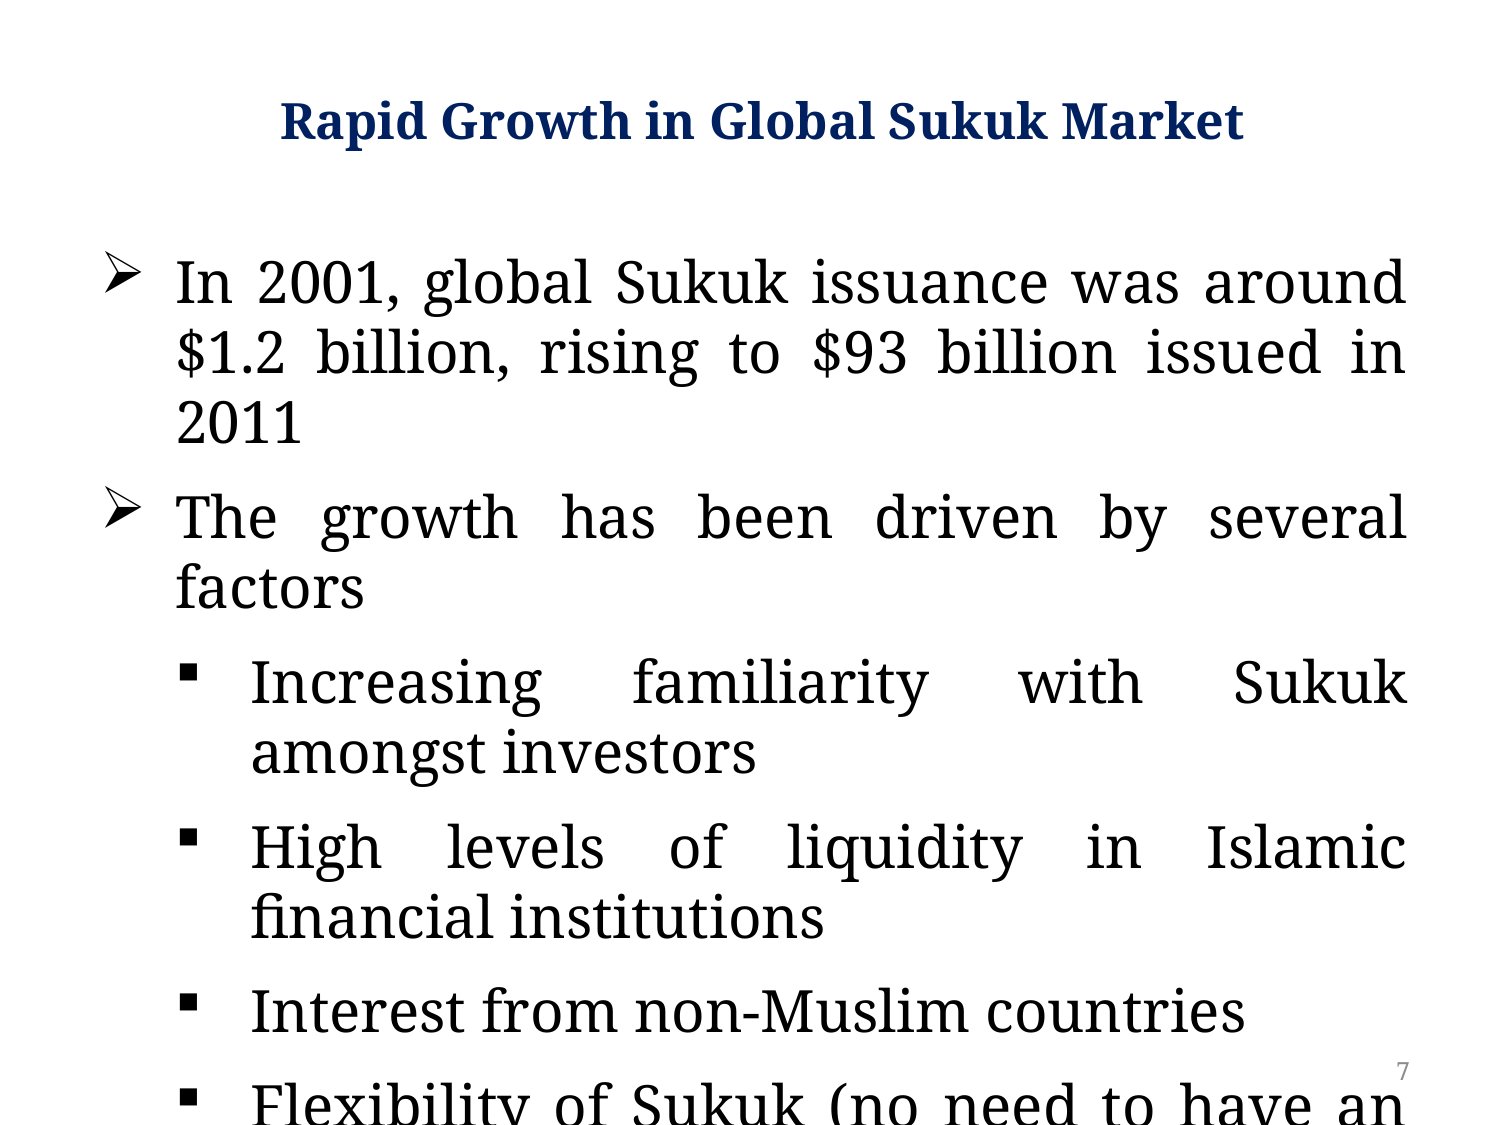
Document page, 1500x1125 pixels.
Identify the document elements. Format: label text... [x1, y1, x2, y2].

text_box Rapid Growth in Global Sukuk Market [49, 82, 1475, 157]
text_box In 2001, global Sukuk issuance was around $1.2 billion, rising to $93 billion issued in 2011 The growth has been driven by several factors Increasing familiarity with Sukuk amongst investors High levels of liquidity in Islamic financial institutions Interest from non-Muslim countries Flexibility of Sukuk (no need to have an Islamic finance industry) [85, 237, 1423, 1125]
